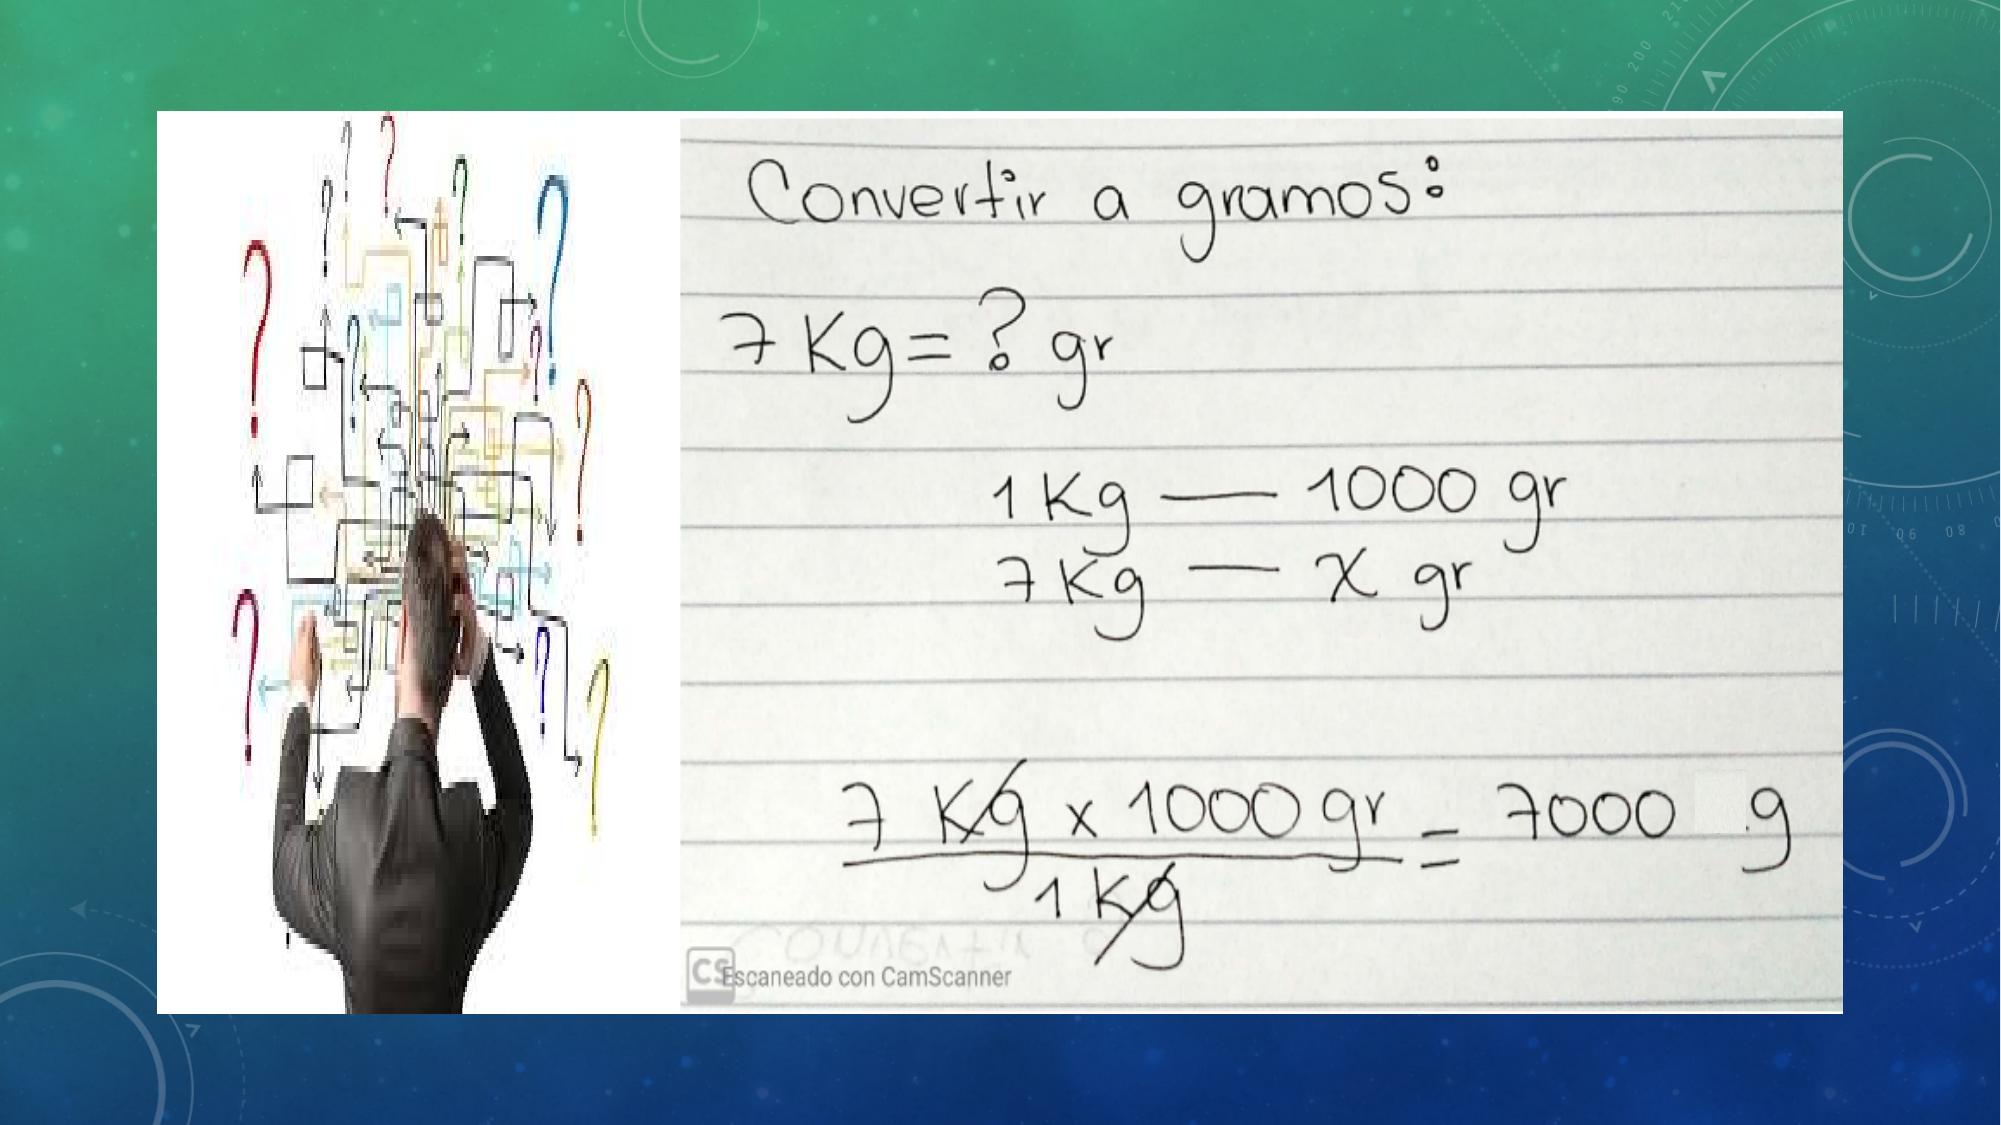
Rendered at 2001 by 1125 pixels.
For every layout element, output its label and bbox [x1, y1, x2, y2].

picture [0, 0, 2001, 1125]
list [681, 110, 1844, 1014]
